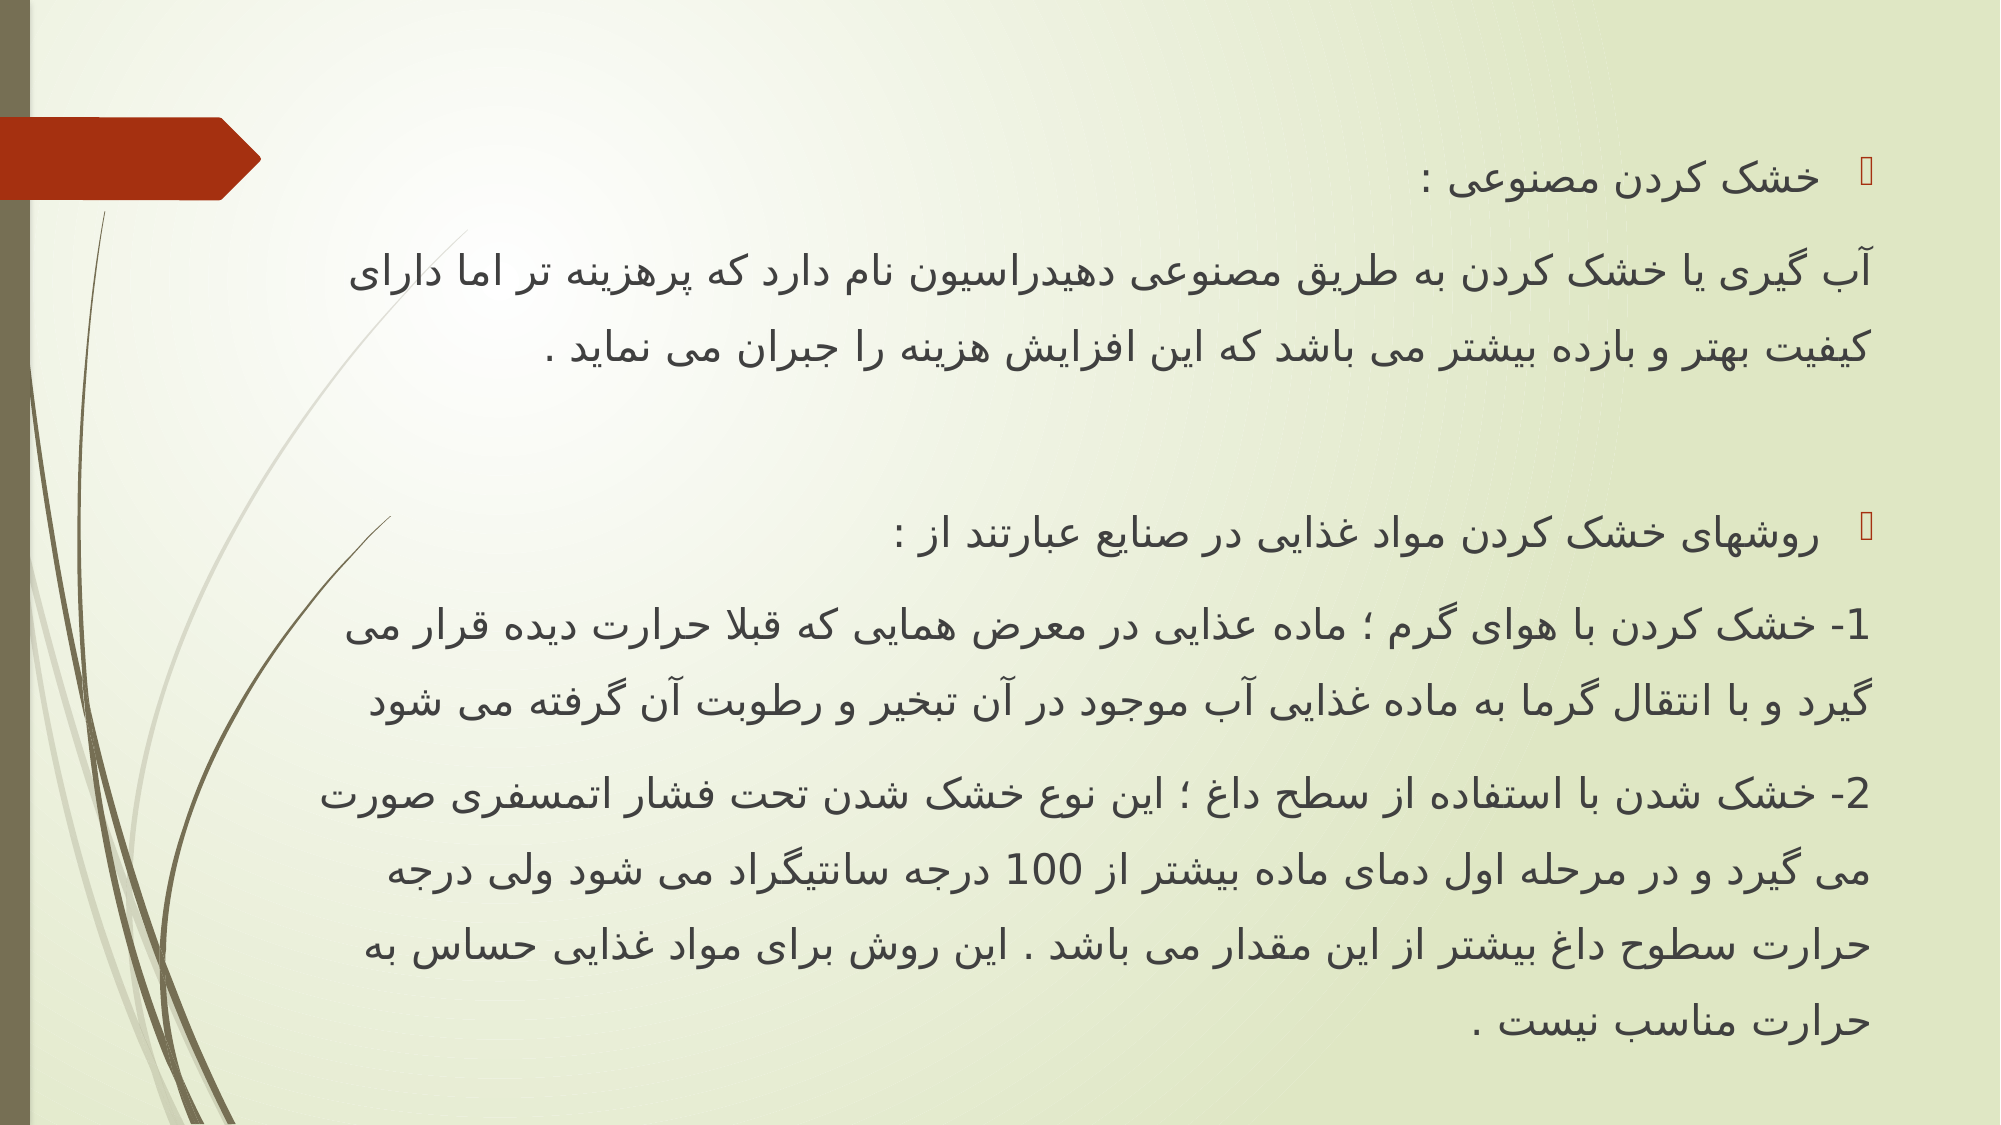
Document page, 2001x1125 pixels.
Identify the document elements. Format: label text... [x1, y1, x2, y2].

list خشک کردن مصنوعی : آب گیری یا خشک کردن به طریق مصنوعی دهیدراسیون نام دارد که پرهزینه تر اما دارای کیفیت بهتر و بازده بیشتر می باشد که این افزایش هزینه را جبران می نماید . روشهای خشک کردن مواد غذایی در صنایع عبارتند از : 1- خشک کردن با هوای گرم ؛ ماده عذایی در معرض همایی که قبلا حرارت دیده قرار می گیرد و با انتقال گرما به ماده غذایی آب موجود در آن تبخیر و رطوبت آن گرفته می شود 2- خشک شدن با استفاده از سطح داغ ؛ این نوع خشک شدن تحت فشار اتمسفری صورت می گیرد و در مرحله اول دمای ماده بیشتر از 100 درجه سانتیگراد می شود ولی درجه حرارت سطوح داغ بیشتر از این مقدار می باشد . این روش برای مواد غذایی حساس به حرارت مناسب نیست . [257, 117, 1888, 1055]
